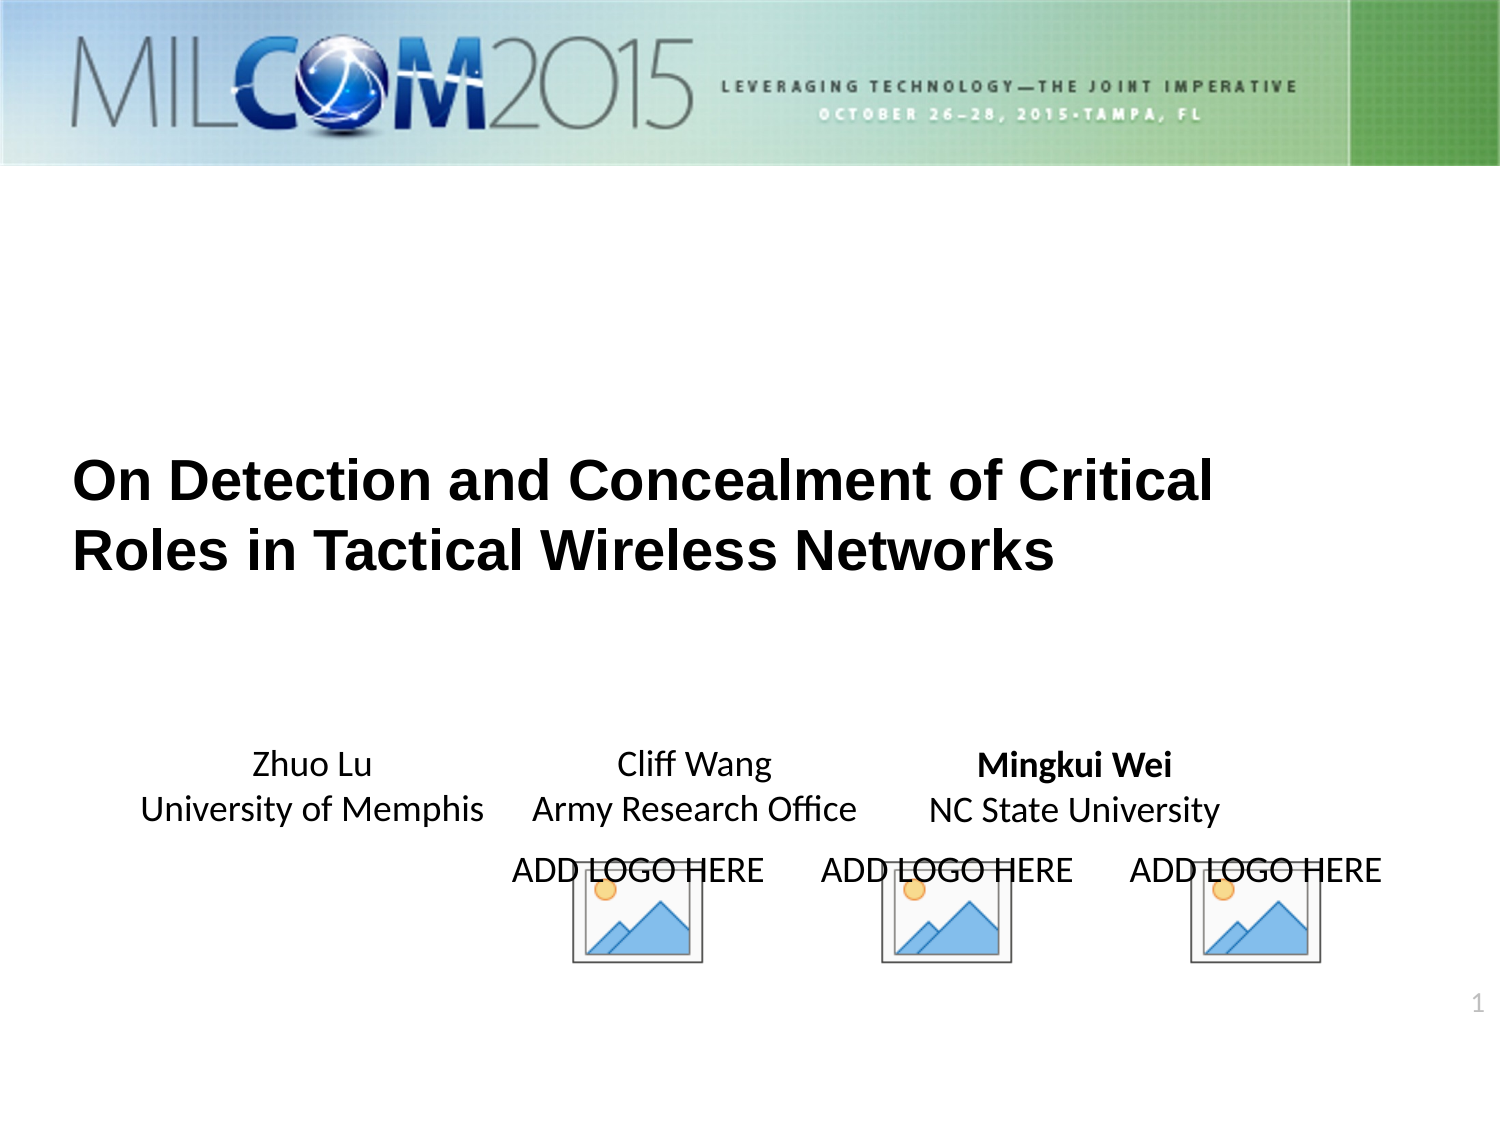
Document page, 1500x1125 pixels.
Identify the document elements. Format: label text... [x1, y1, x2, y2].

picture [502, 837, 775, 988]
picture [0, 0, 1500, 166]
text_box Mingkui Wei NC State University [884, 732, 1265, 838]
picture [811, 837, 1084, 988]
text_box Cliff Wang Army Research Office [504, 731, 885, 837]
picture [1120, 837, 1393, 988]
text_box Zhuo Lu University of Memphis [122, 731, 503, 837]
title On Detection and Concealment of Critical Roles in Tactical Wireless Networks [57, 412, 1333, 613]
